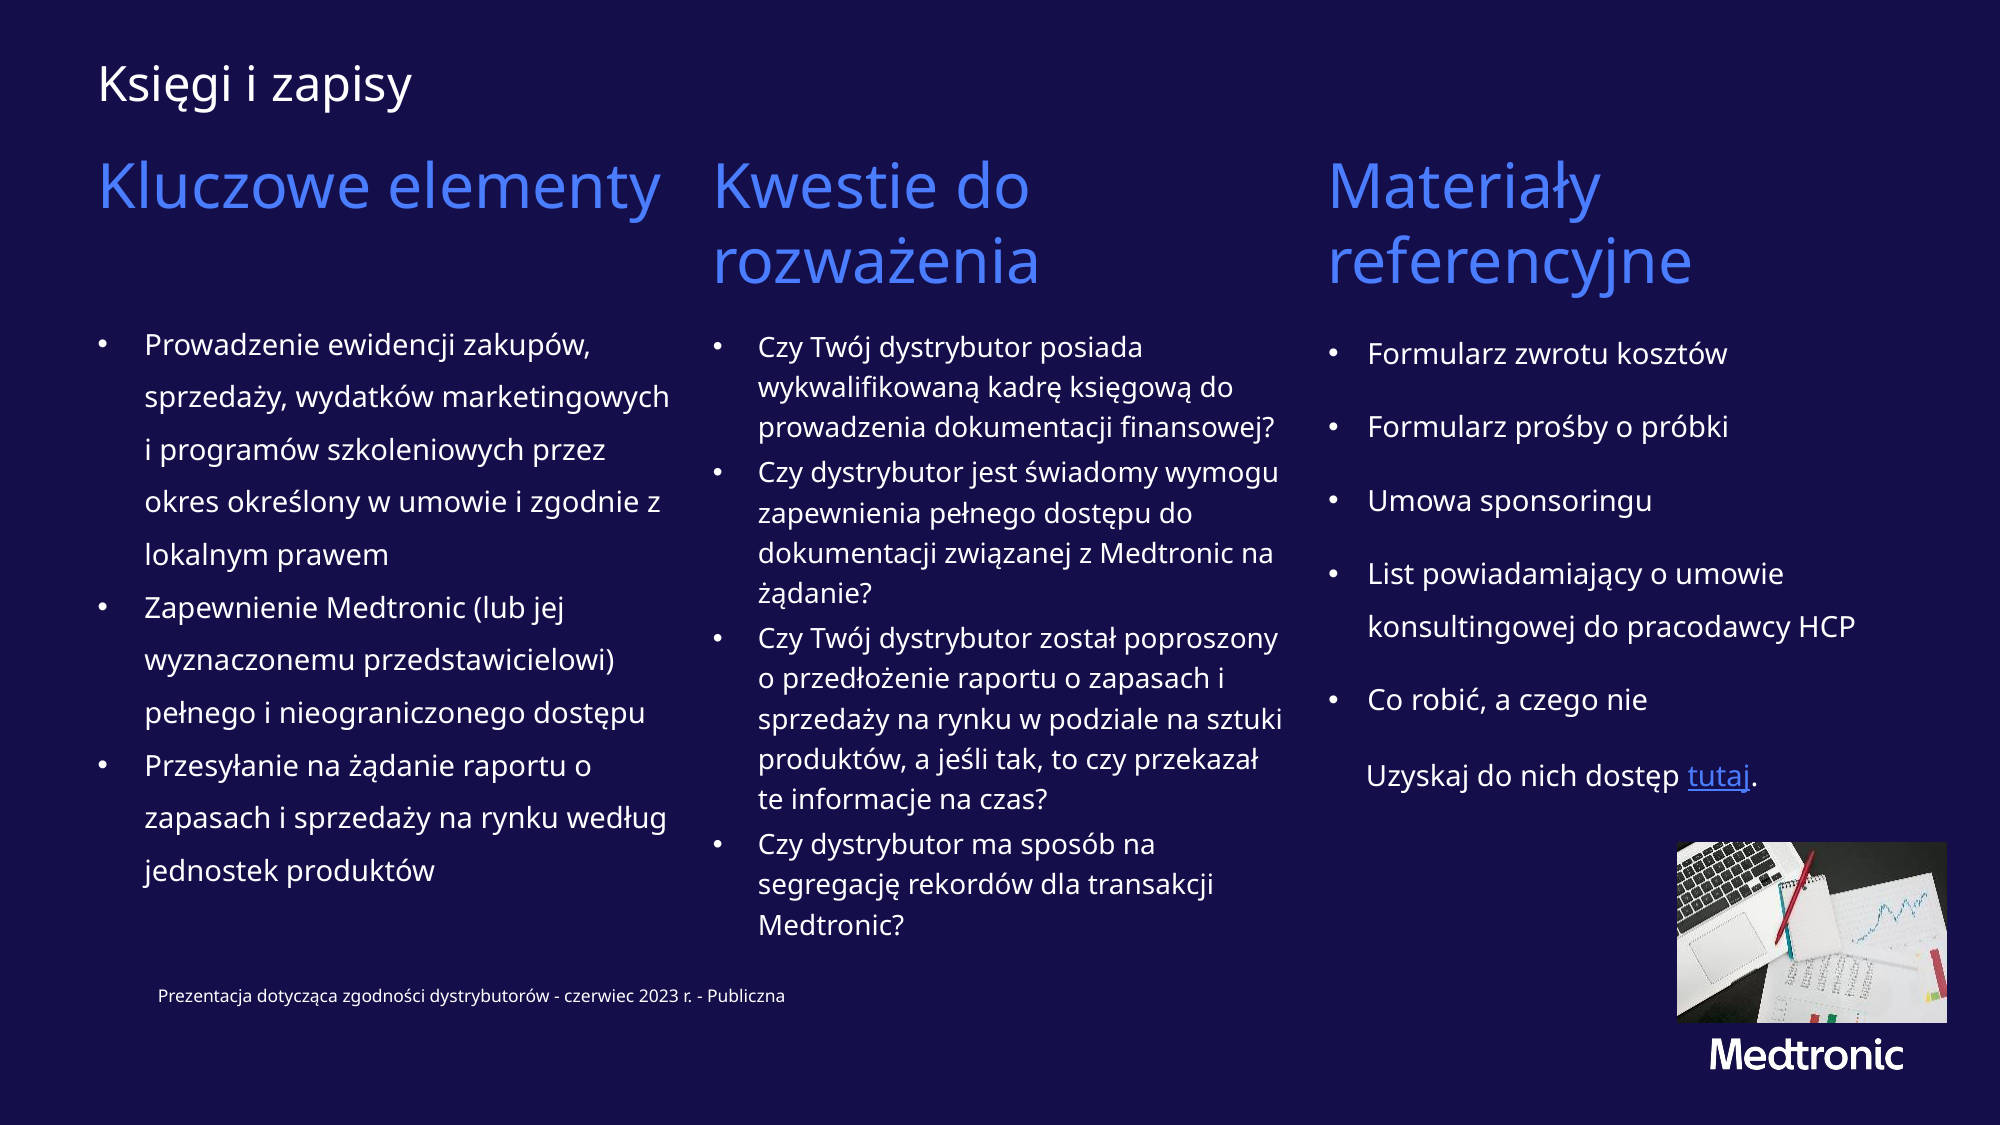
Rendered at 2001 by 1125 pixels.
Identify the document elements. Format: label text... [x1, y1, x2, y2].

list Prowadzenie ewidencji zakupów, sprzedaży, wydatków marketingowych i programów szkoleniowych przez okres określony w umowie i zgodnie z lokalnym prawem Zapewnienie Medtronic (lub jej wyznaczonemu przedstawicielowi) pełnego i nieograniczonego dostępu Przesyłanie na żądanie raportu o zapasach i sprzedaży na rynku według jednostek produktów [97, 308, 673, 987]
list Materiały referencyjne [1327, 145, 1903, 222]
list Czy Twój dystrybutor posiada wykwalifikowaną kadrę księgową do prowadzenia dokumentacji finansowej? Czy dystrybutor jest świadomy wymogu zapewnienia pełnego dostępu do dokumentacji związanej z Medtronic na żądanie? Czy Twój dystrybutor został poproszony o przedłożenie raportu o zapasach i sprzedaży na rynku w podziale na sztuki produktów, a jeśli tak, to czy przekazał te informacje na czas? Czy dystrybutor ma sposób na segregację rekordów dla transakcji Medtronic? [712, 322, 1289, 985]
list Kluczowe elementy [97, 145, 674, 222]
picture [1677, 842, 1947, 1023]
footer Prezentacja dotycząca zgodności dystrybutorów - czerwiec 2023 r. - Publiczna [157, 985, 1597, 1007]
list Formularz zwrotu kosztów Formularz prośby o próbki Umowa sponsoringu List powiadamiający o umowie konsultingowej do pracodawcy HCP Co robić, a czego nie Uzyskaj do nich dostęp tutaj. [1328, 317, 1904, 996]
title Księgi i zapisy [97, 59, 1903, 115]
list Kwestie do rozważenia [712, 145, 1289, 222]
picture [1710, 1038, 1903, 1070]
